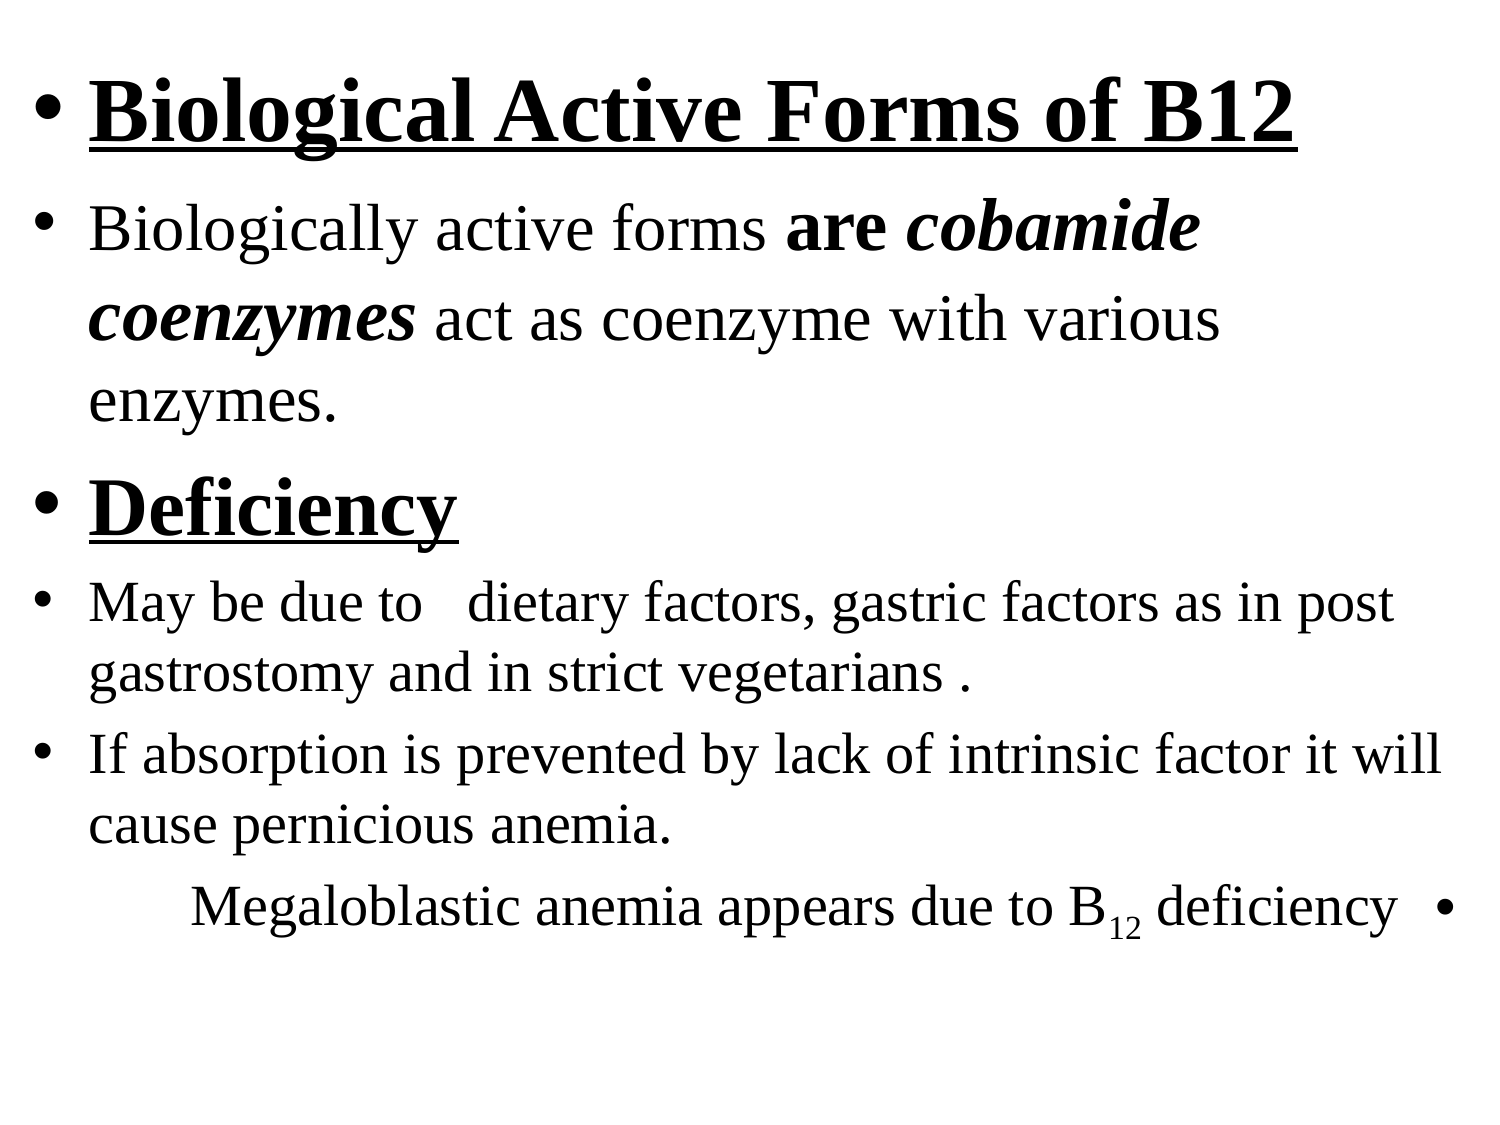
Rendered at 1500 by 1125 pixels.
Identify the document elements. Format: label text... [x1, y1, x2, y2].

list Biological Active Forms of B12 Biologically active forms are cobamide coenzymes act as coenzyme with various enzymes. Deficiency May be due to dietary factors, gastric factors as in post gastrostomy and in strict vegetarians . If absorption is prevented by lack of intrinsic factor it will cause pernicious anemia. Megaloblastic anemia appears due to B12 deficiency [17, 42, 1471, 1094]
